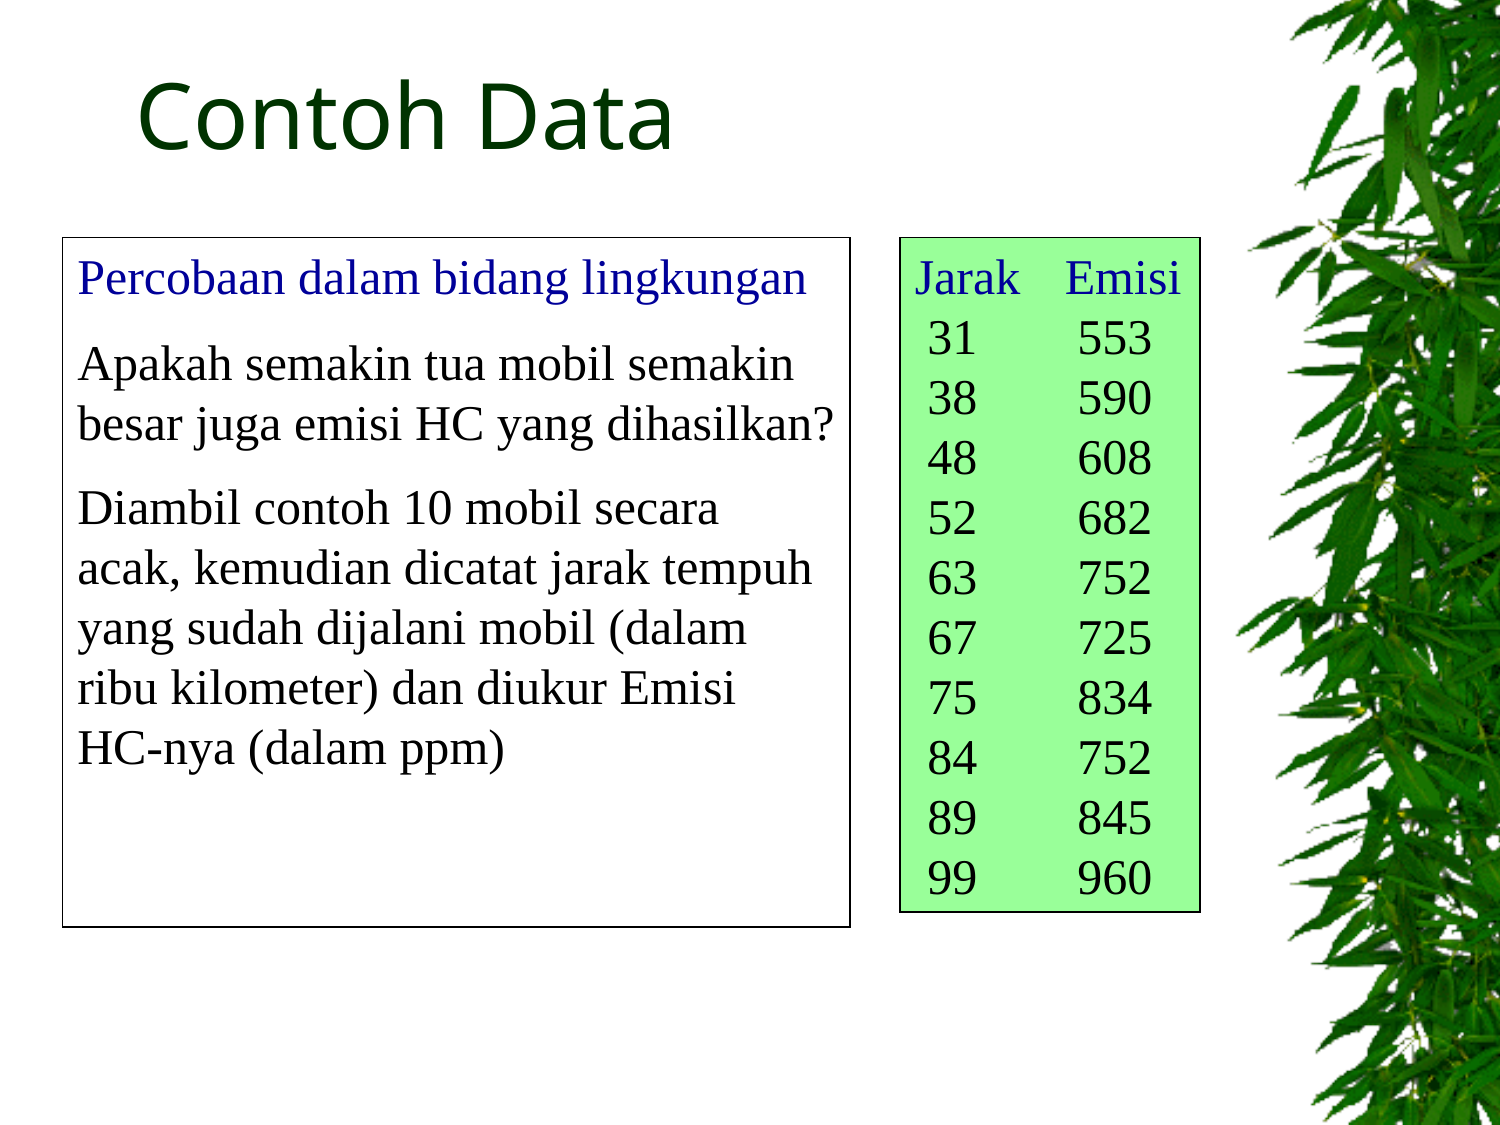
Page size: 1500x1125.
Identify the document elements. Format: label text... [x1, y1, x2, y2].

title Contoh Data [0, 49, 813, 176]
picture [1206, 0, 1500, 1125]
text_box Percobaan dalam bidang lingkungan Apakah semakin tua mobil semakin besar juga emisi HC yang dihasilkan? Diambil contoh 10 mobil secara acak, kemudian dicatat jarak tempuh yang sudah dijalani mobil (dalam ribu kilometer) dan diukur Emisi HC-nya (dalam ppm) [62, 237, 850, 928]
text_box Jarak Emisi 31 553 38 590 48 608 52 682 63 752 67 725 75 834 84 752 89 845 99 960 [899, 237, 1200, 913]
